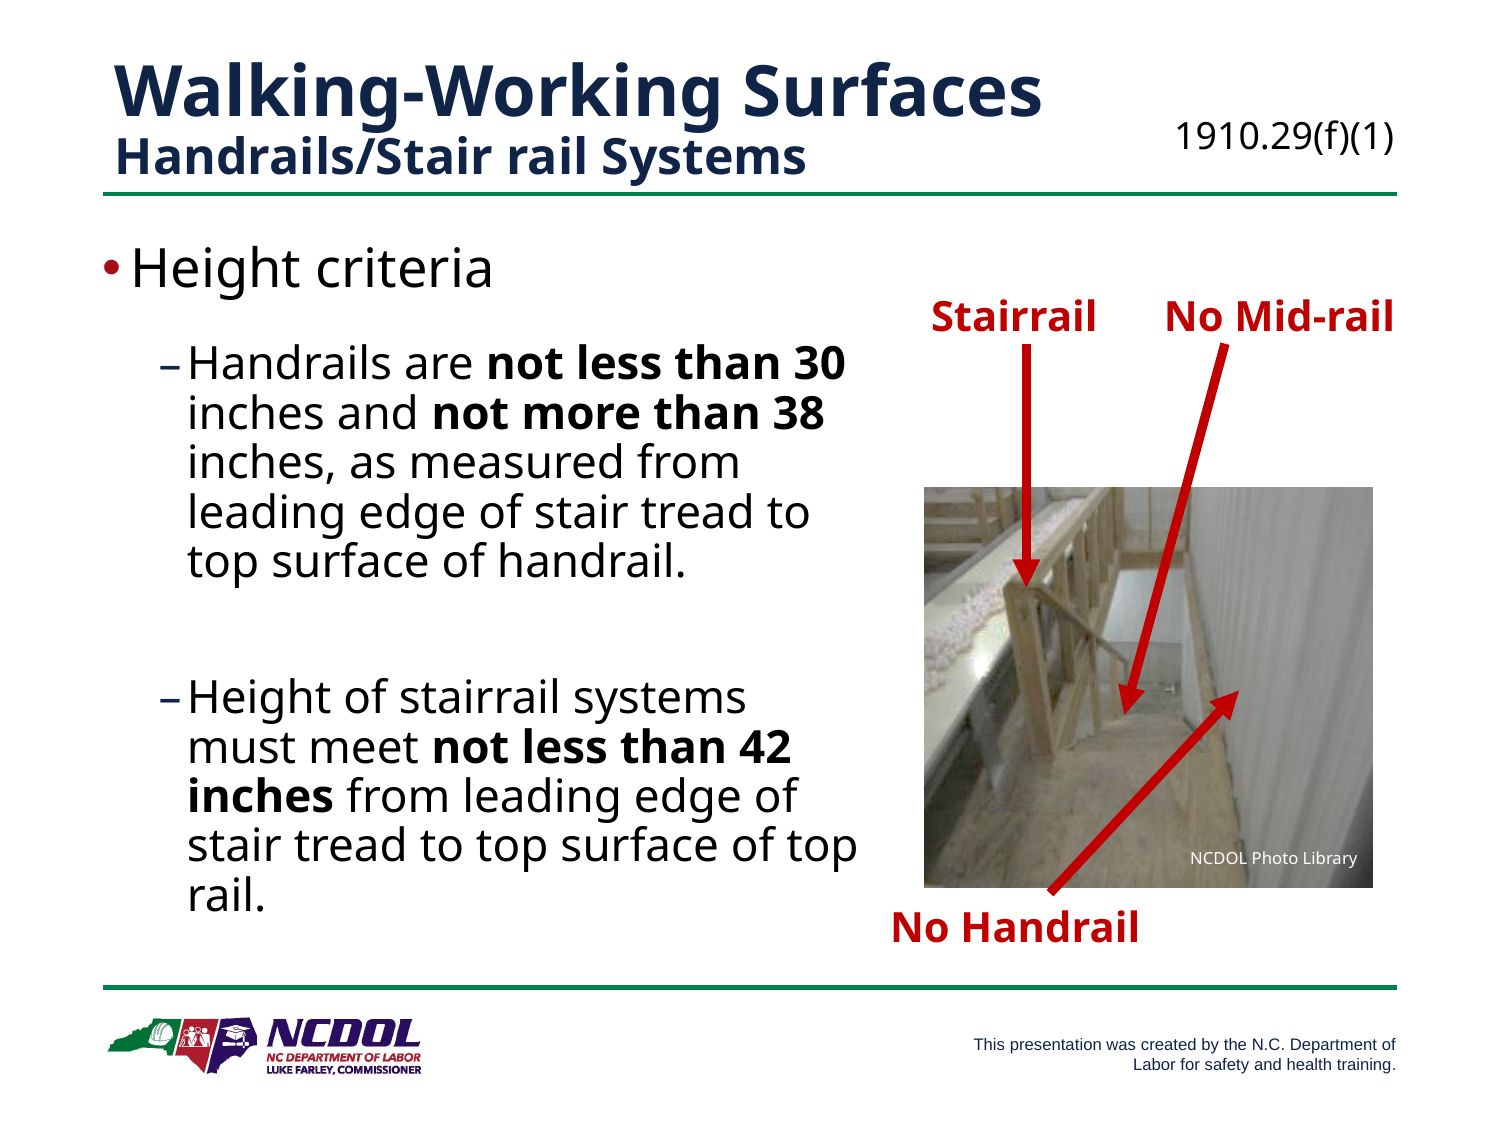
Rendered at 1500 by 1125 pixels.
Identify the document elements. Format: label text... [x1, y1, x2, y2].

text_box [1049, 690, 1240, 894]
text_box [923, 486, 1123, 888]
text_box Stairrail [916, 282, 1113, 348]
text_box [1226, 486, 1376, 888]
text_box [1123, 343, 1226, 690]
text_box No Mid-rail [1149, 282, 1410, 348]
list 1910.29(f)(1) [1163, 109, 1410, 173]
title Walking-Working Surfaces Handrails/Stair rail Systems [99, 23, 1163, 218]
picture [103, 1009, 424, 1082]
list Height criteria Handrails are not less than 30 inches and not more than 38 inches, as measured from leading edge of stair tread to top surface of handrail. Height of stairrail systems must meet not less than 42 inches from leading edge of stair tread to top surface of top rail. [87, 232, 875, 963]
text_box No Handrail [875, 892, 1156, 958]
